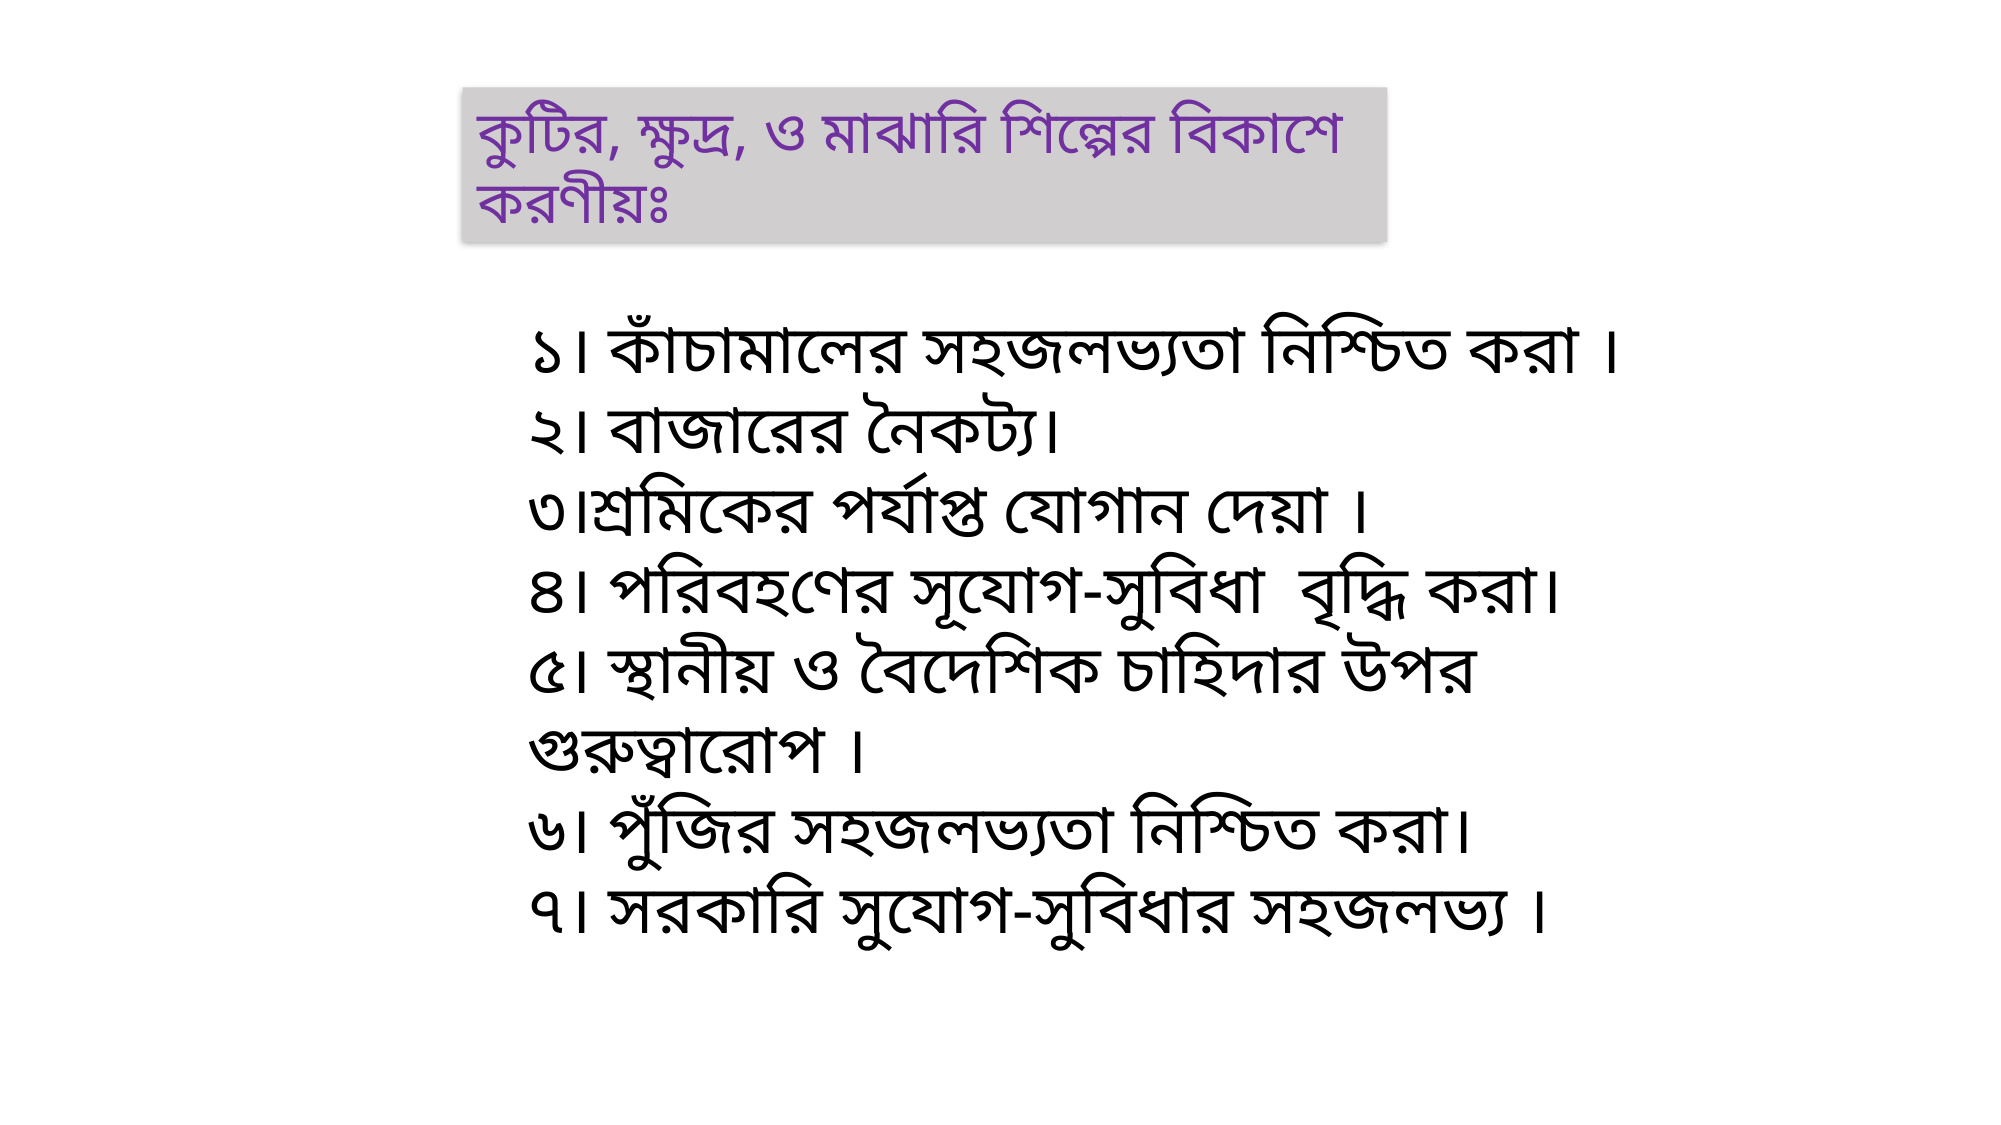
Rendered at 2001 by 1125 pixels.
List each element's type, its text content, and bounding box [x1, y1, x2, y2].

text_box ১। কাঁচামালের সহজলভ্যতা নিশ্চিত করা । ২। বাজারের নৈকট্য। ৩।শ্রমিকের পর্যাপ্ত যোগান দেয়া । ৪। পরিবহণের সূযোগ-সুবিধা বৃদ্ধি করা। ৫। স্থানীয় ও বৈদেশিক চাহিদার উপর গুরুত্বারোপ । ৬। পুঁজির সহজলভ্যতা নিশ্চিত করা। ৭। সরকারি সুযোগ-সুবিধার সহজলভ্য । [512, 299, 1638, 955]
text_box কুটির, ক্ষুদ্র, ও মাঝারি শিল্পের বিকাশে করণীয়ঃ [462, 87, 1388, 243]
